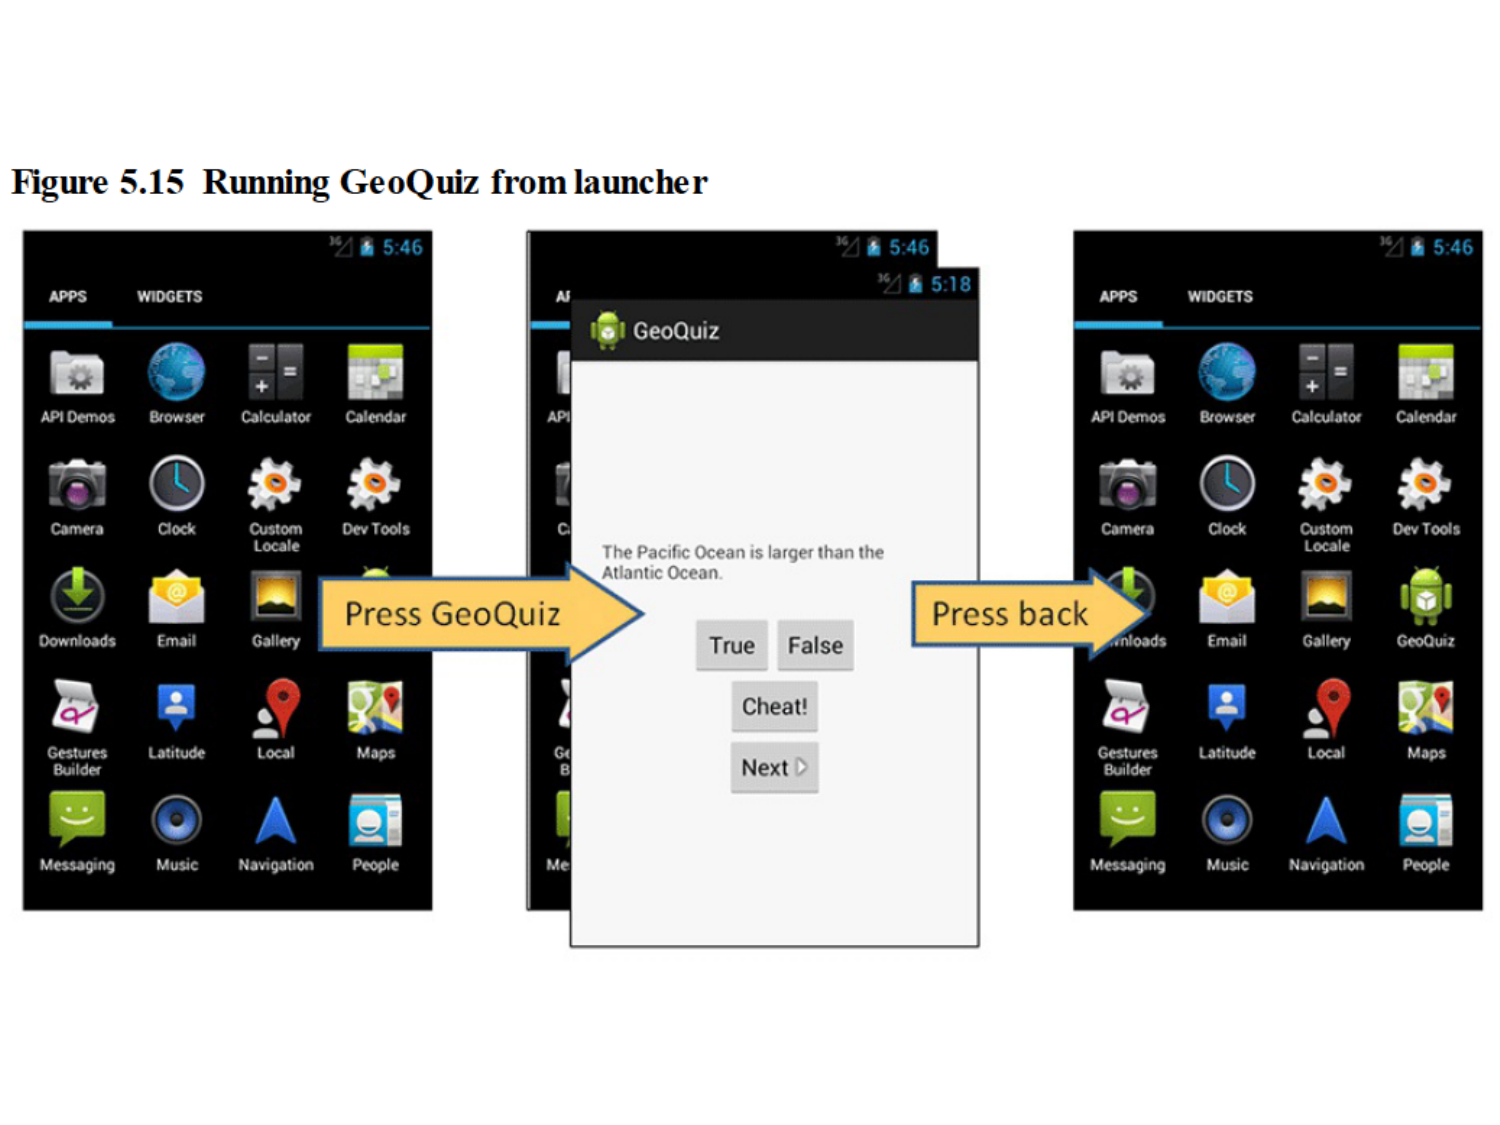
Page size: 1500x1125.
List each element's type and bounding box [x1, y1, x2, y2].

picture [0, 151, 1500, 970]
